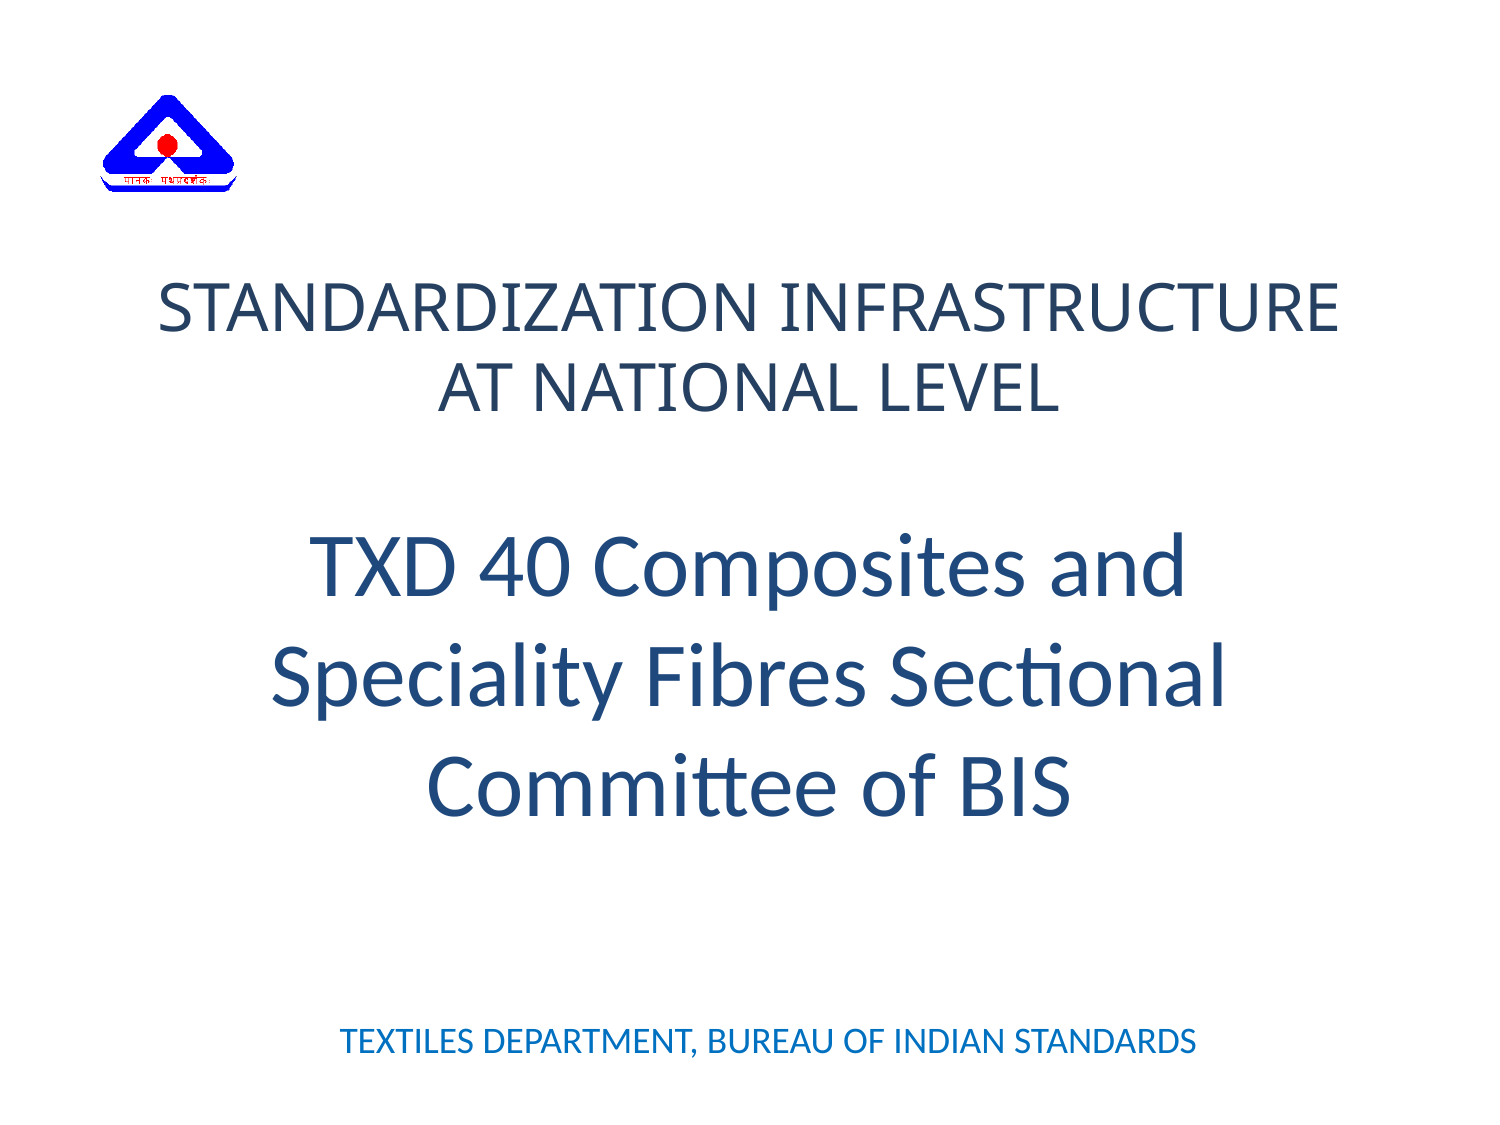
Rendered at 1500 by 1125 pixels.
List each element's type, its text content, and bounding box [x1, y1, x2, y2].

footer TEXTILES DEPARTMENT, BUREAU OF INDIAN STANDARDS [212, 975, 1325, 1103]
picture [99, 87, 240, 223]
subtitle [225, 637, 1275, 975]
title STANDARDIZATION INFRASTRUCTURE AT NATIONAL LEVEL TXD 40 Composites and Speciality Fibres Sectional Committee of BIS [112, 212, 1388, 888]
